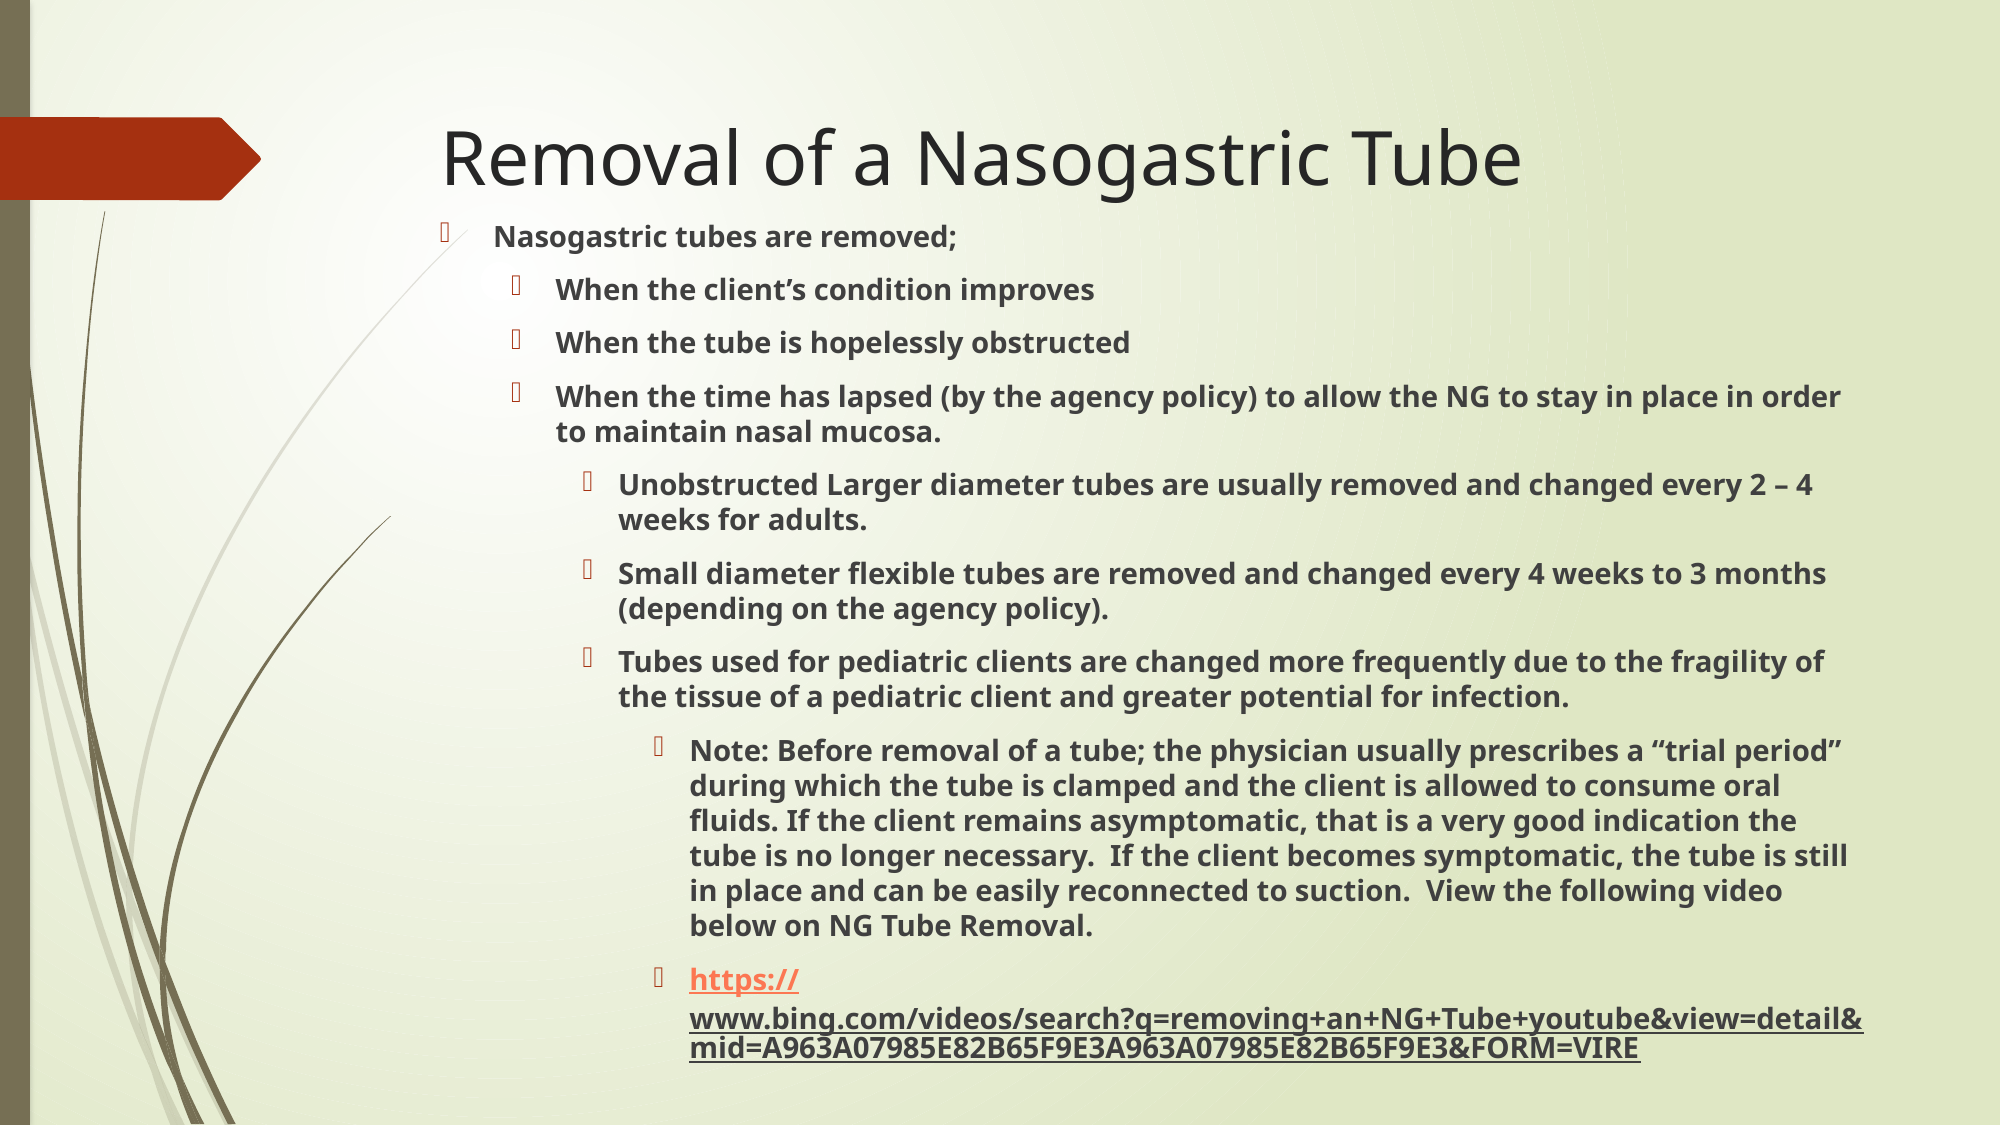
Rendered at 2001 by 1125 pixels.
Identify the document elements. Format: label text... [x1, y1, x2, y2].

title Removal of a Nasogastric Tube [425, 102, 1888, 210]
list Nasogastric tubes are removed; When the client’s condition improves When the tube is hopelessly obstructed When the time has lapsed (by the agency policy) to allow the NG to stay in place in order to maintain nasal mucosa. Unobstructed Larger diameter tubes are usually removed and changed every 2 – 4 weeks for adults. Small diameter flexible tubes are removed and changed every 4 weeks to 3 months (depending on the agency policy). Tubes used for pediatric clients are changed more frequently due to the fragility of the tissue of a pediatric client and greater potential for infection. Note: Before removal of a tube; the physician usually prescribes a “trial period” during which the tube is clamped and the client is allowed to consume oral fluids. If the client remains asymptomatic, that is a very good indication the tube is no longer necessary. If the client becomes symptomatic, the tube is still in place and can be easily reconnected to suction. View the following video below on NG Tube Removal. https://www.bing.com/videos/search?q=removing+an+NG+Tube+youtube&view=detail&mid=A963A07985E82B65F9E3A963A07985E82B65F9E3&FORM=VIRE [424, 210, 1888, 1088]
